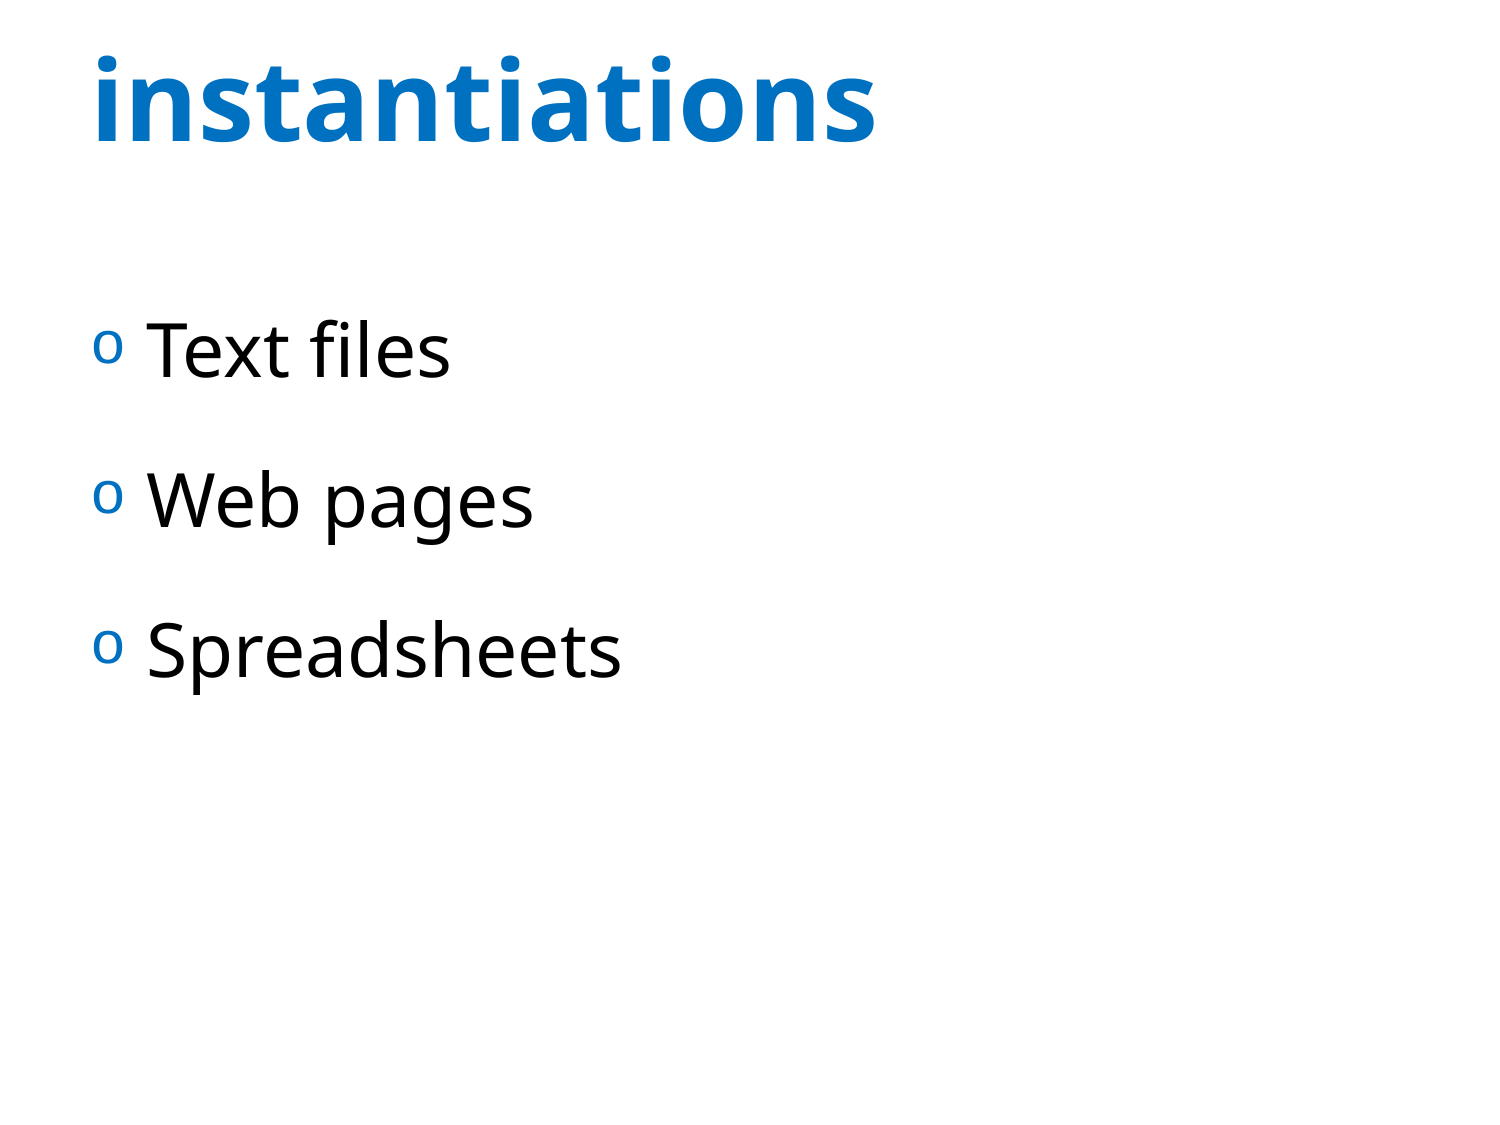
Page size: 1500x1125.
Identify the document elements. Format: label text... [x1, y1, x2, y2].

title instantiations [75, 0, 1425, 213]
list Text files Web pages Spreadsheets [75, 249, 1425, 1005]
